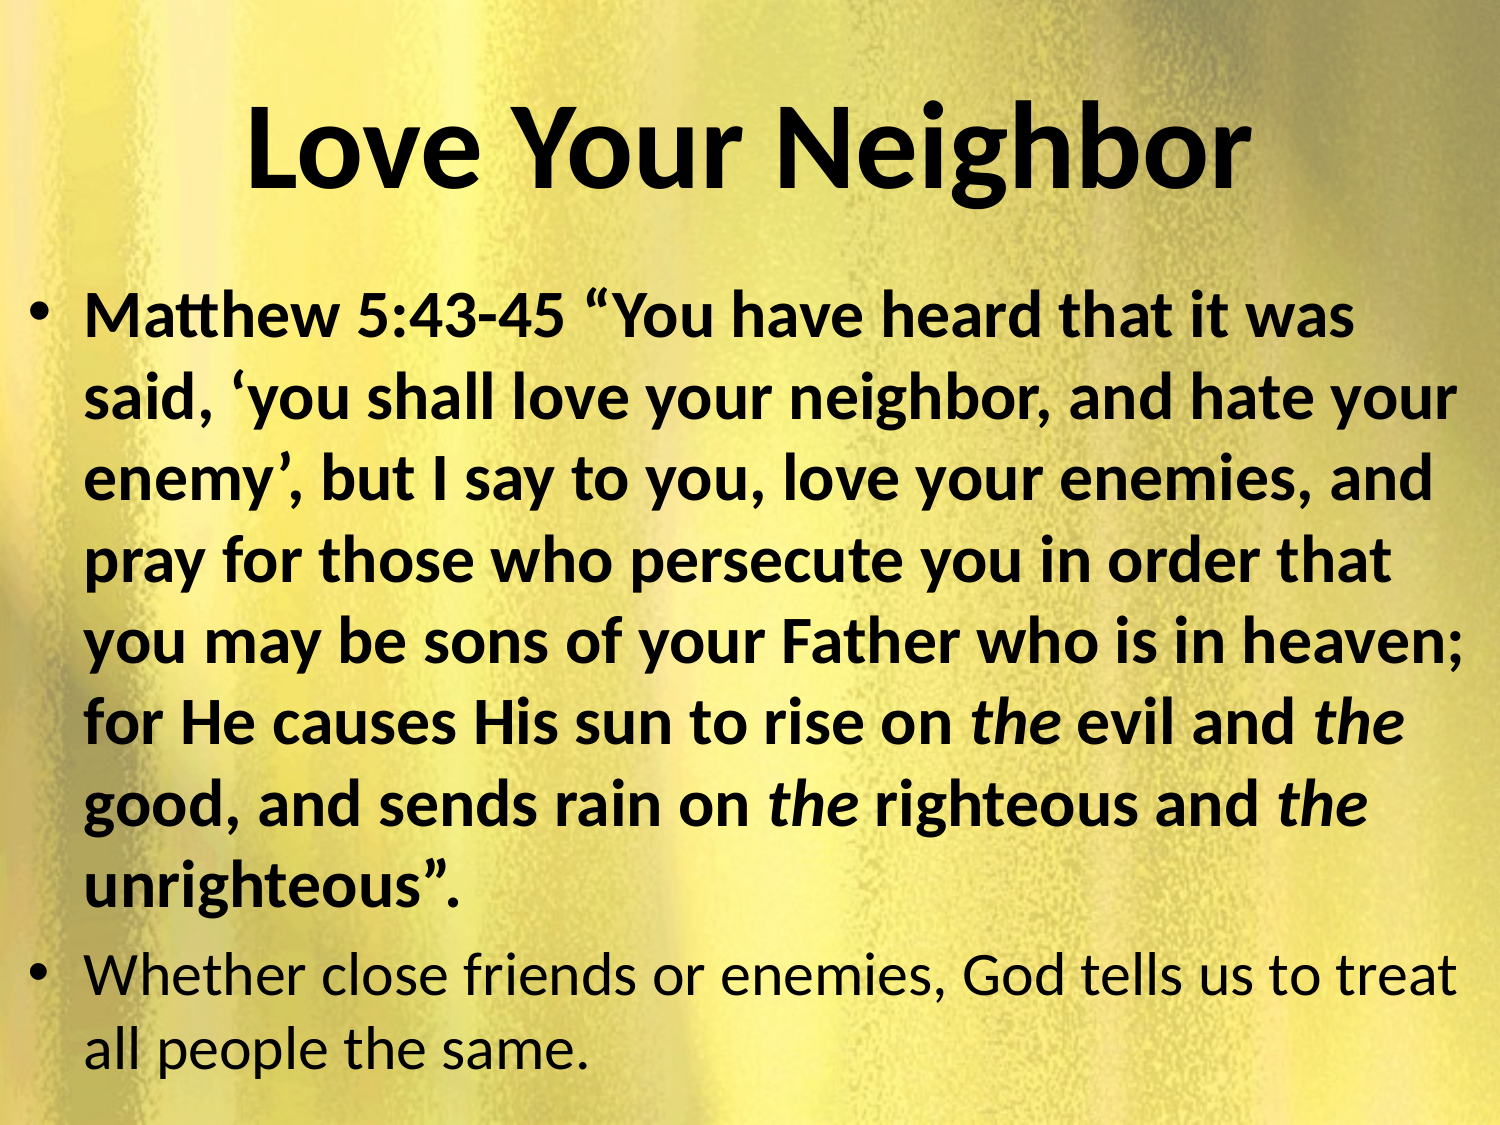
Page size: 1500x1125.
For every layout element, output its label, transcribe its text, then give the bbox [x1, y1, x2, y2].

title Love Your Neighbor [75, 45, 1425, 233]
list Matthew 5:43-45 “You have heard that it was said, ‘you shall love your neighbor, and hate your enemy’, but I say to you, love your enemies, and pray for those who persecute you in order that you may be sons of your Father who is in heaven; for He causes His sun to rise on the evil and the good, and sends rain on the righteous and the unrighteous”. Whether close friends or enemies, God tells us to treat all people the same. [12, 262, 1488, 1100]
